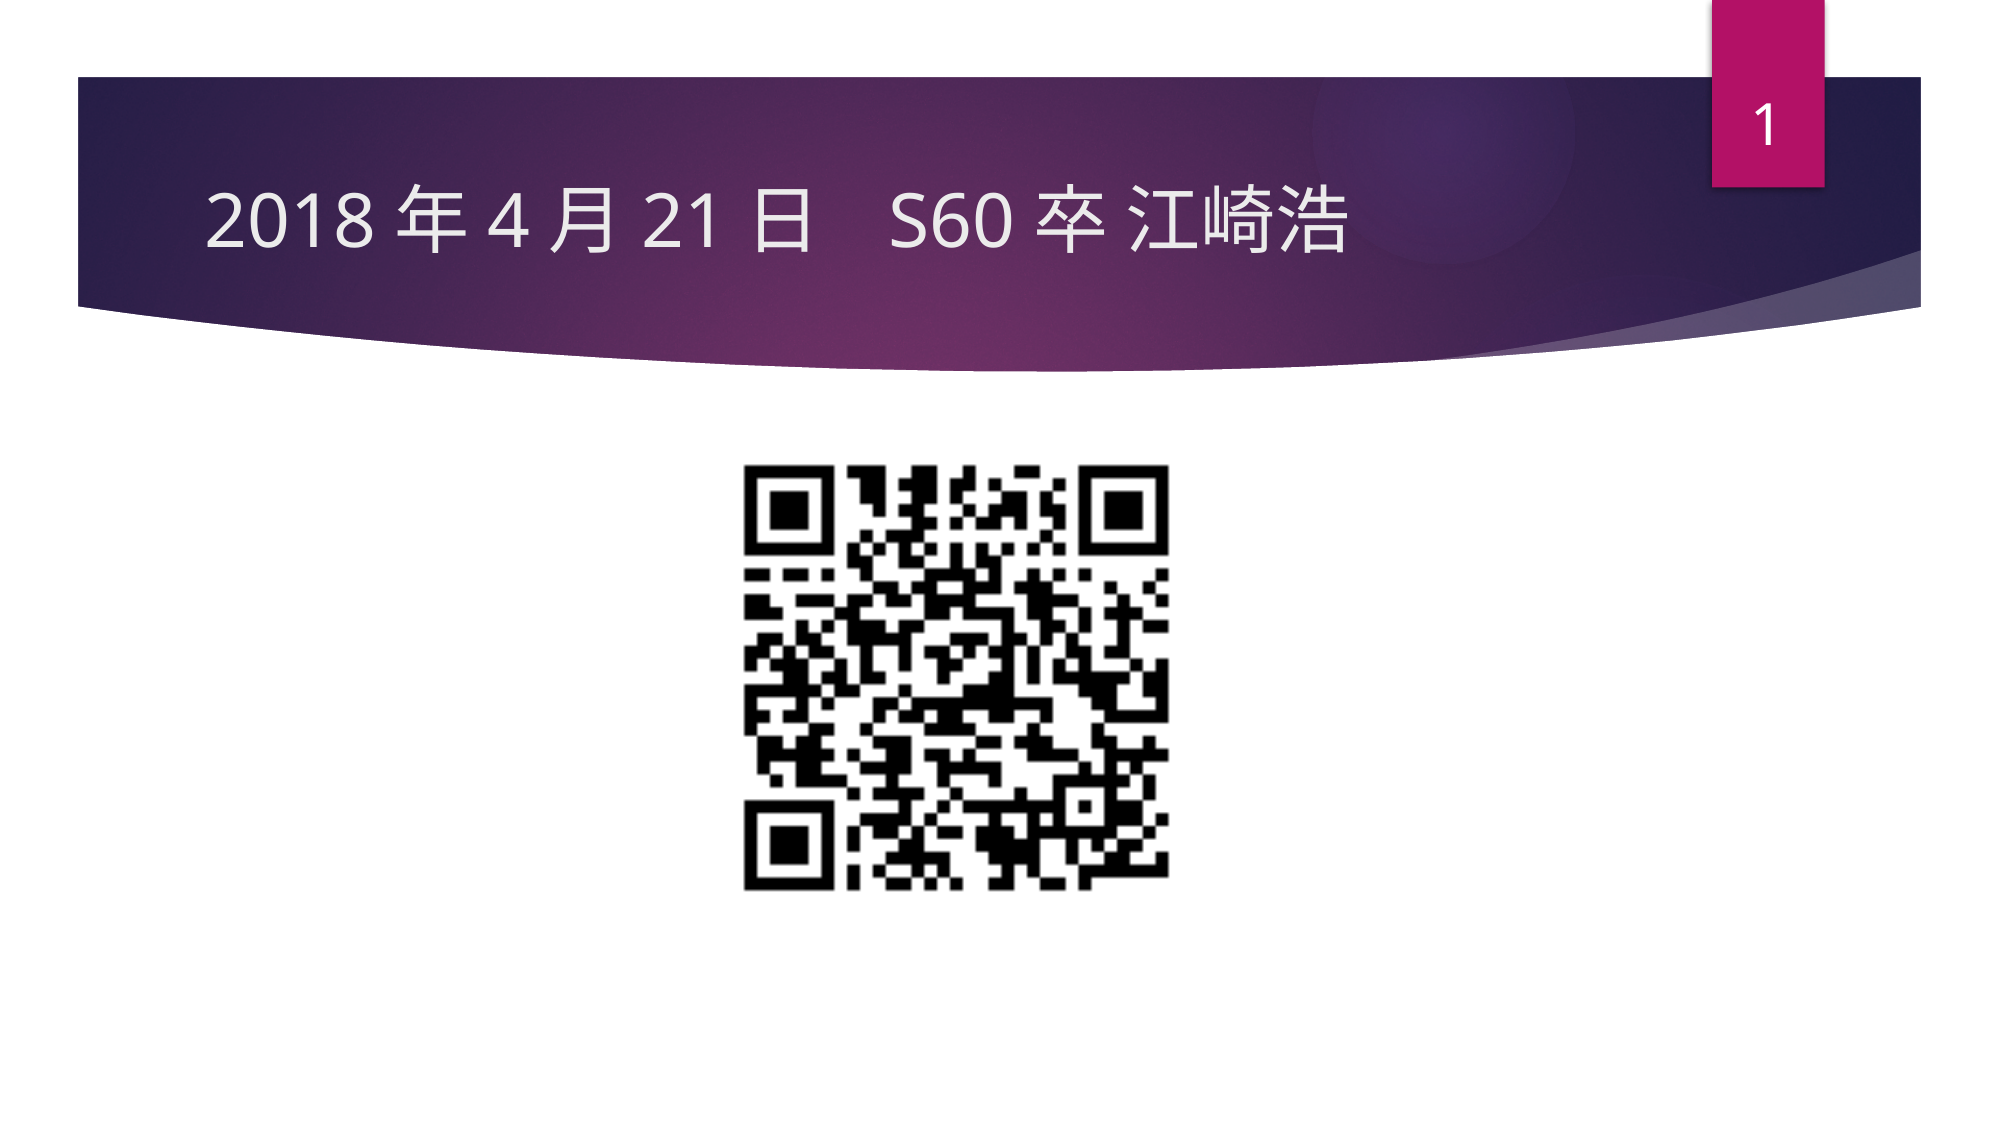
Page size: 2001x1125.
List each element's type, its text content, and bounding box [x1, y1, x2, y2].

title 2018年4月21日 S60卒 江崎浩 [189, 159, 1627, 276]
slide_number 1 [1698, 48, 1836, 175]
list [693, 415, 1221, 943]
